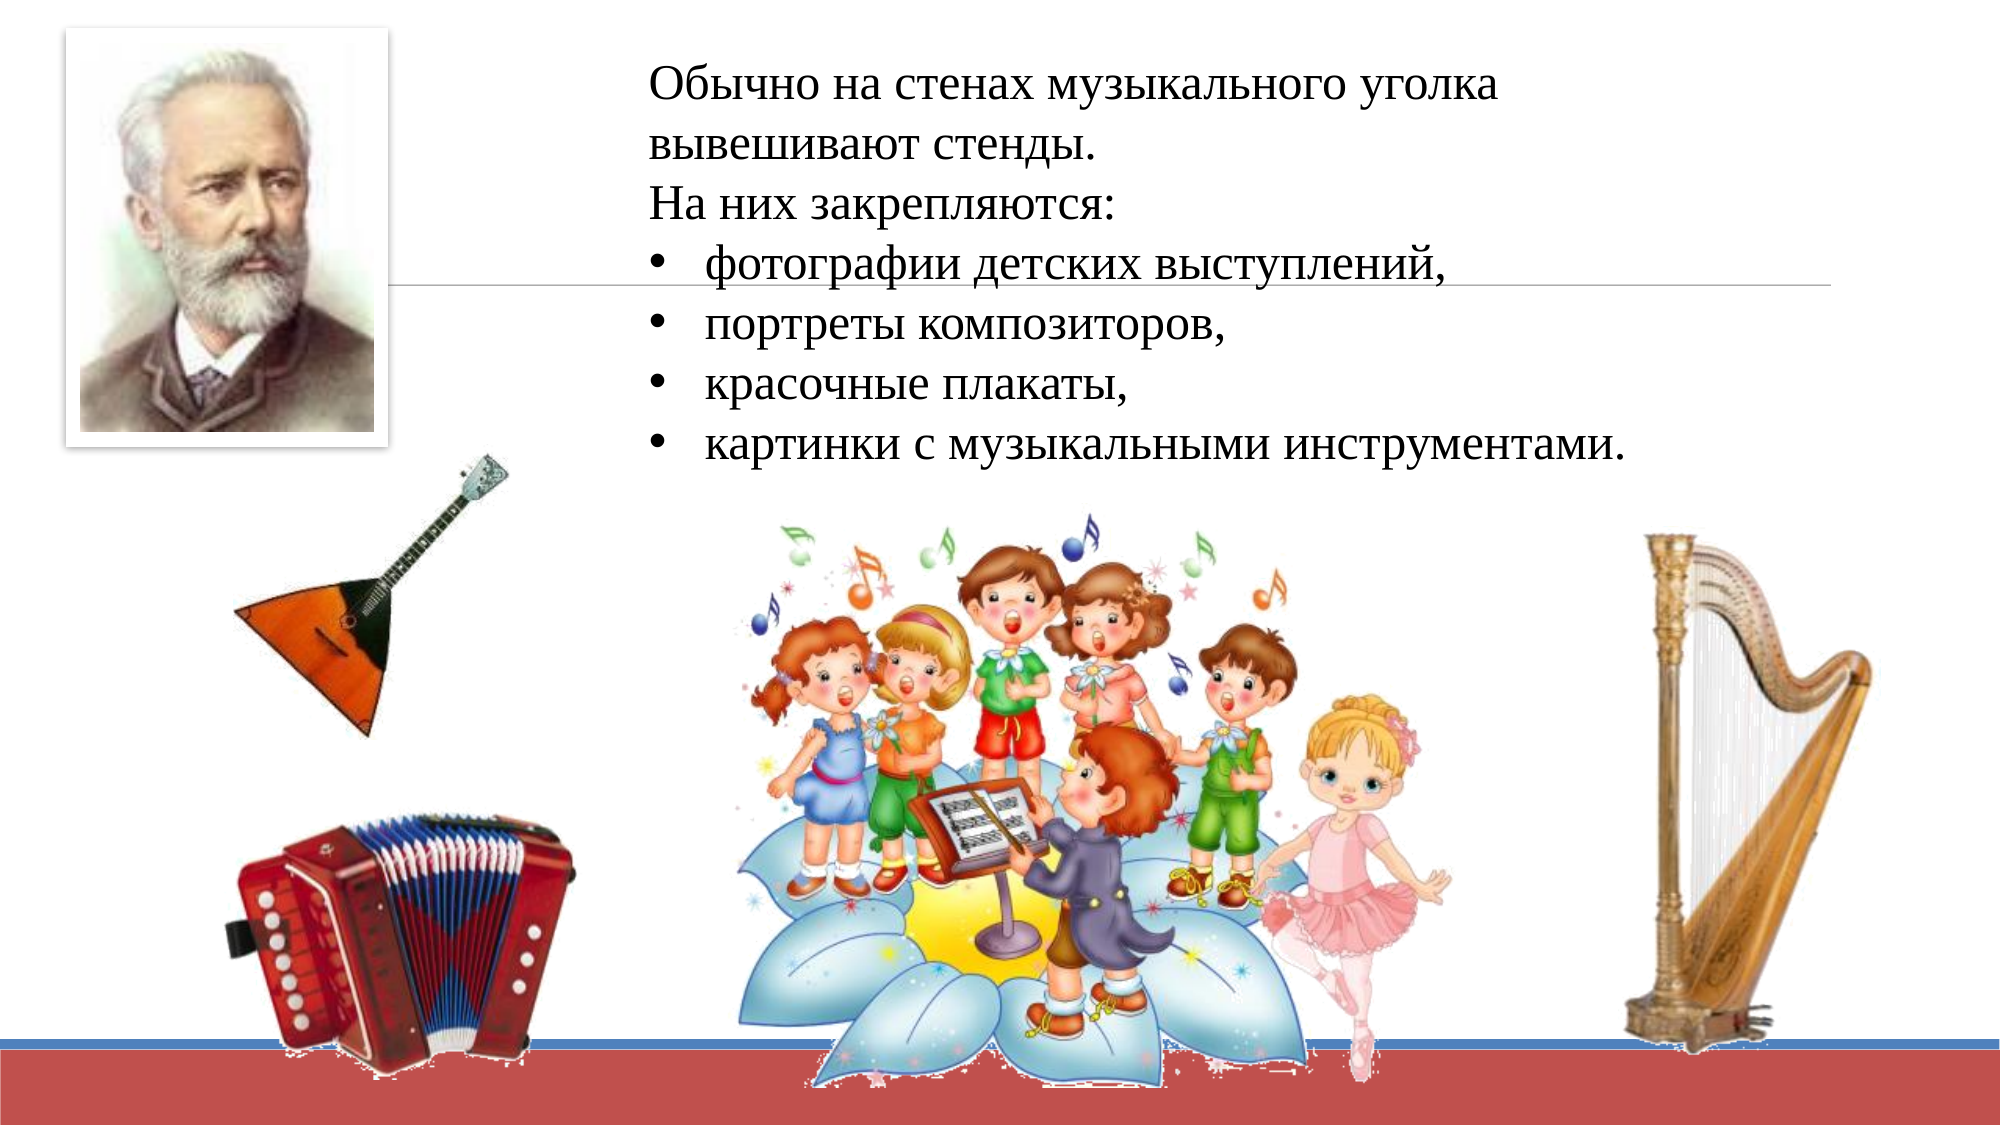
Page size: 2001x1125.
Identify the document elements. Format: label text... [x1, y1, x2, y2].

text_box Обычно на стенах музыкального уголка вывешивают стенды. На них закрепляются: фотографии детских выступлений, портреты композиторов, красочные плакаты, картинки с музыкальными инструментами. [633, 42, 1679, 478]
picture [1618, 526, 1881, 1066]
picture [692, 503, 1473, 1089]
picture [80, 42, 375, 433]
picture [198, 795, 604, 1080]
picture [233, 444, 515, 740]
